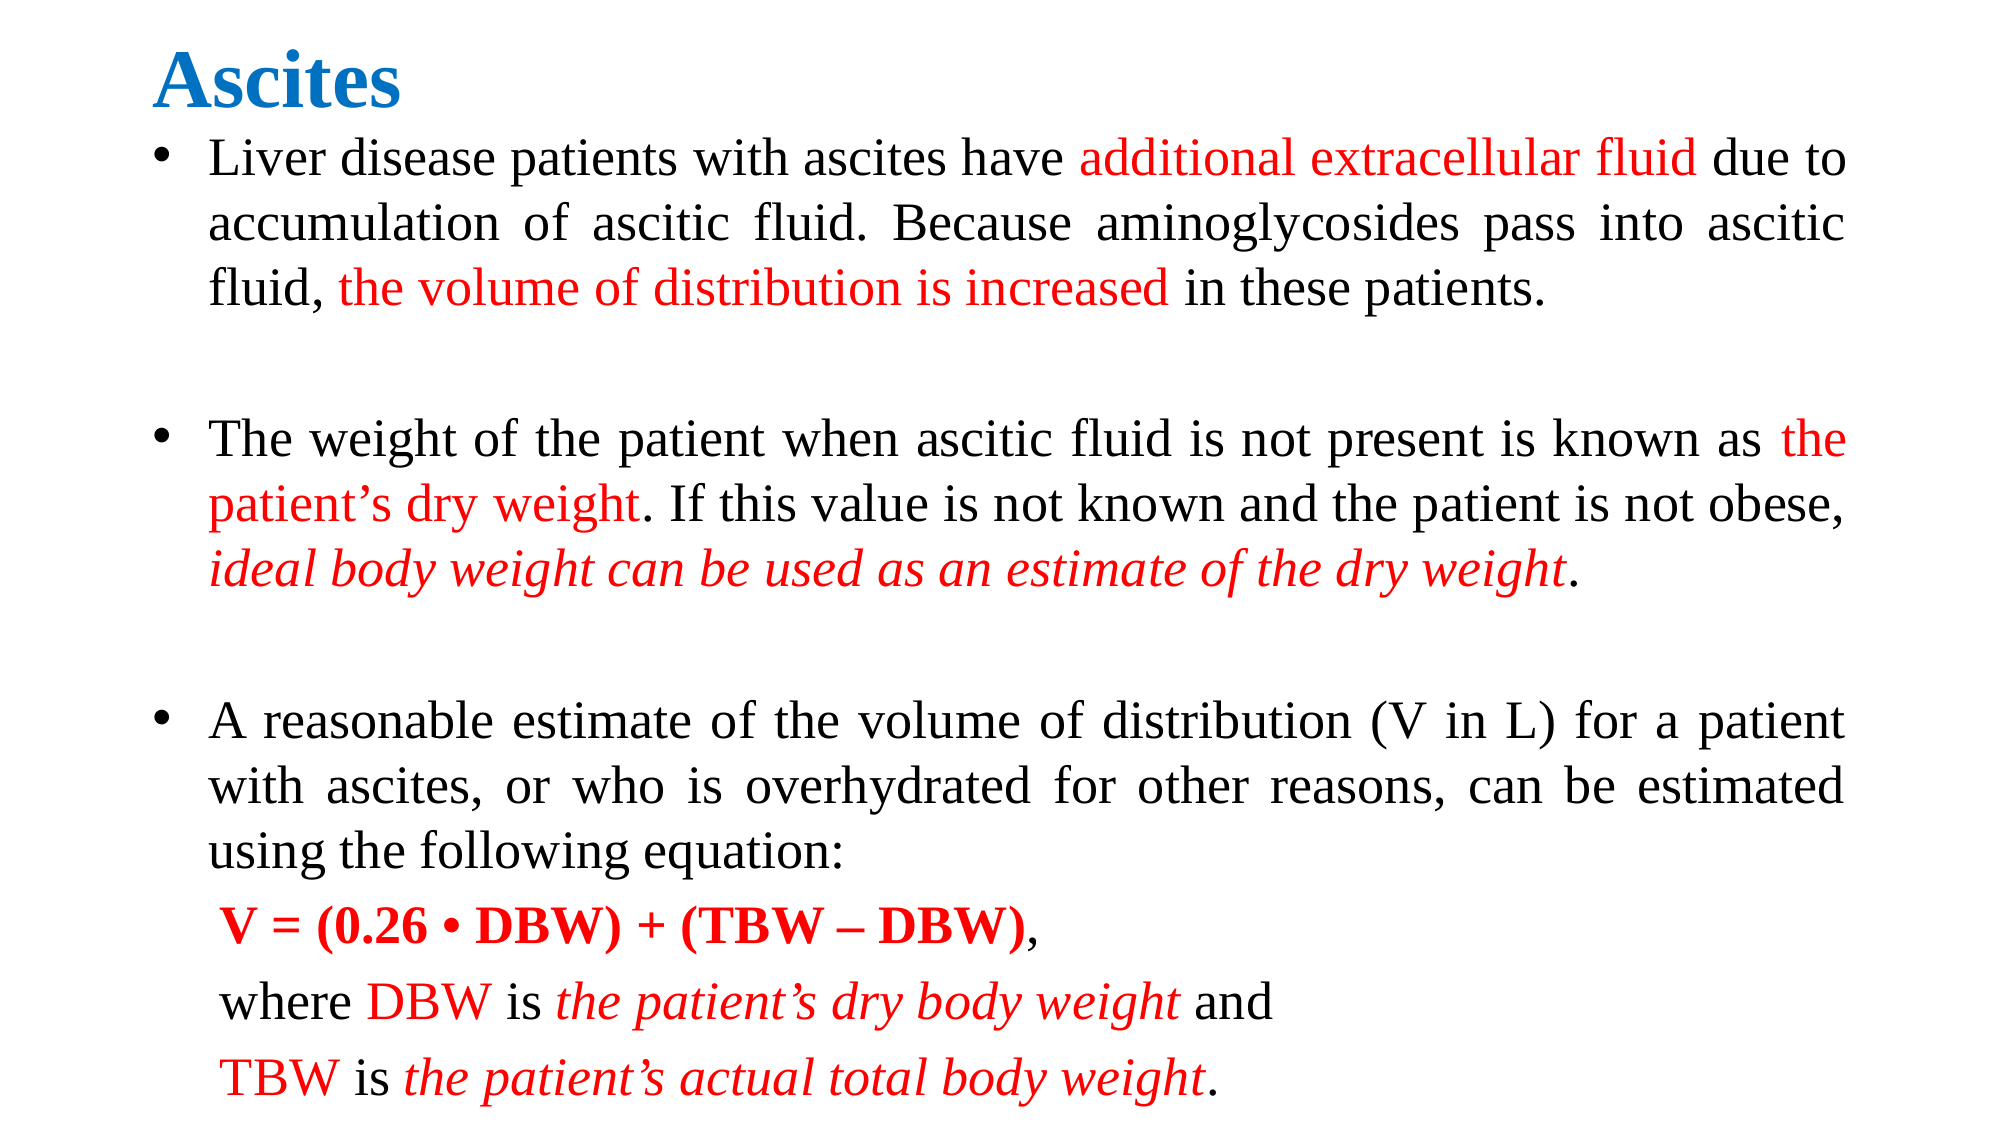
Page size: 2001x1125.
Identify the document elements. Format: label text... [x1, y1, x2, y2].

title Ascites [137, 0, 1863, 113]
list Liver disease patients with ascites have additional extracellular fluid due to accumulation of ascitic fluid. Because aminoglycosides pass into ascitic fluid, the volume of distribution is increased in these patients. The weight of the patient when ascitic fluid is not present is known as the patient’s dry weight. If this value is not known and the patient is not obese, ideal body weight can be used as an estimate of the dry weight. A reasonable estimate of the volume of distribution (V in L) for a patient with ascites, or who is overhydrated for other reasons, can be estimated using the following equation: V = (0.26 • DBW) + (TBW – DBW), where DBW is the patient’s dry body weight and TBW is the patient’s actual total body weight. [137, 113, 1863, 1125]
